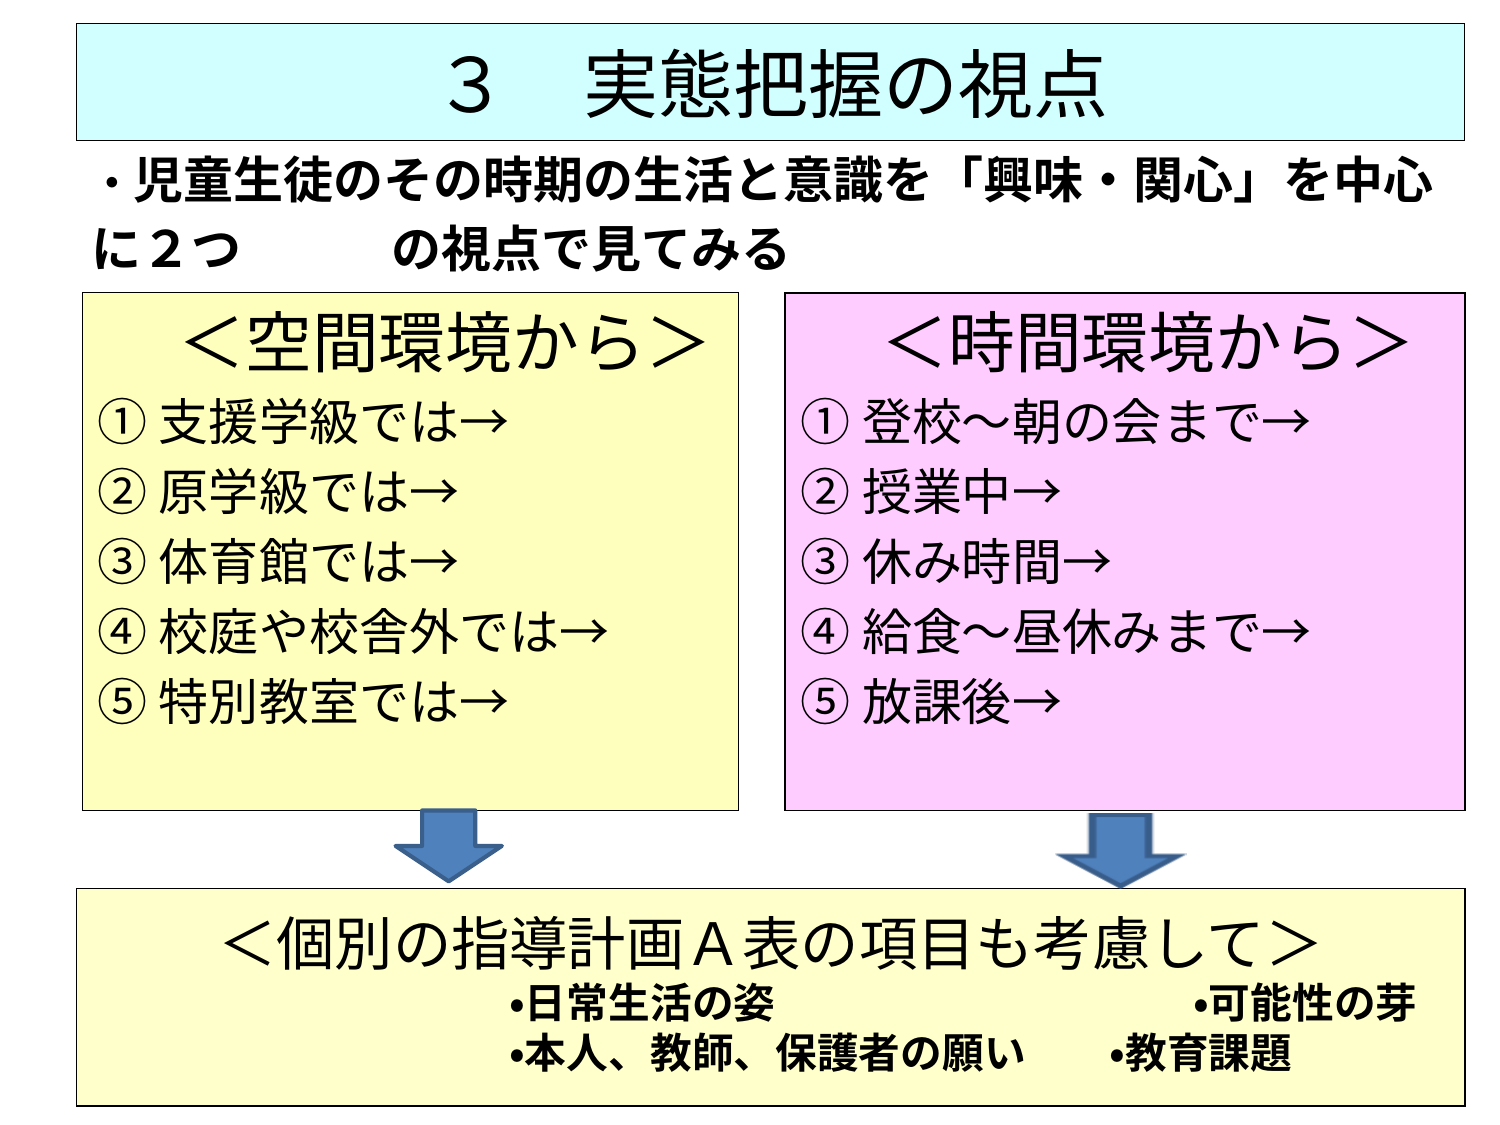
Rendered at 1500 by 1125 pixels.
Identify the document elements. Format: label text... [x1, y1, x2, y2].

text_box ＜個別の指導計画Ａ表の項目も考慮して＞ ・日常生活の姿 ・可能性の芽 ・本人、教師、保護者の願い ・教育課題 [76, 888, 1465, 1106]
list ＜空間環境から＞ ①支援学級では→ ②原学級では→ ③体育館では→ ④校庭や校舎外では→ ⑤特別教室では→ [82, 292, 739, 811]
picture [1055, 812, 1188, 889]
title ３ 実態把握の視点 [76, 23, 1465, 141]
text_box [393, 808, 504, 884]
text_box ・児童生徒のその時期の生活と意識を「興味・関心」を中心に２つ の視点で見てみる [76, 148, 1465, 279]
text_box ＜時間環境から＞ ①登校～朝の会まで→ ②授業中→ ③休み時間→ ④給食～昼休みまで→ ⑤放課後→ [785, 292, 1465, 811]
